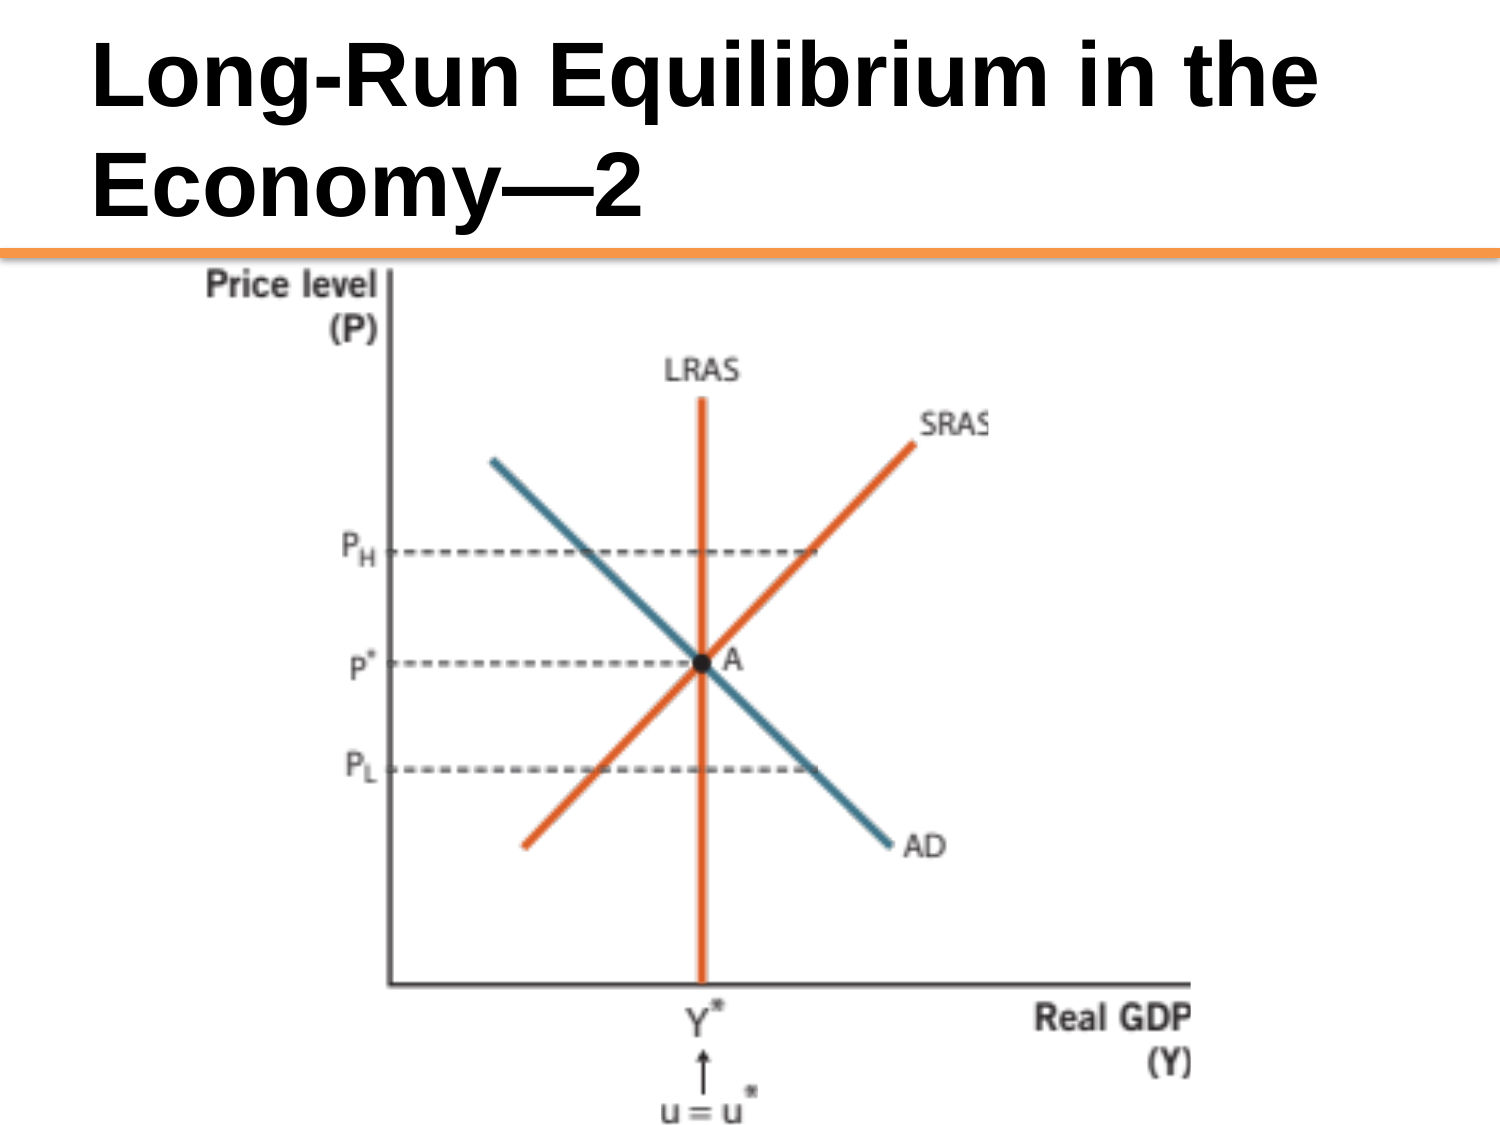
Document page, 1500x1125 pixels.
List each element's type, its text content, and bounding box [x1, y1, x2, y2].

title Long-Run Equilibrium in the Economy—2 [74, 0, 1426, 251]
picture [206, 263, 1191, 1125]
